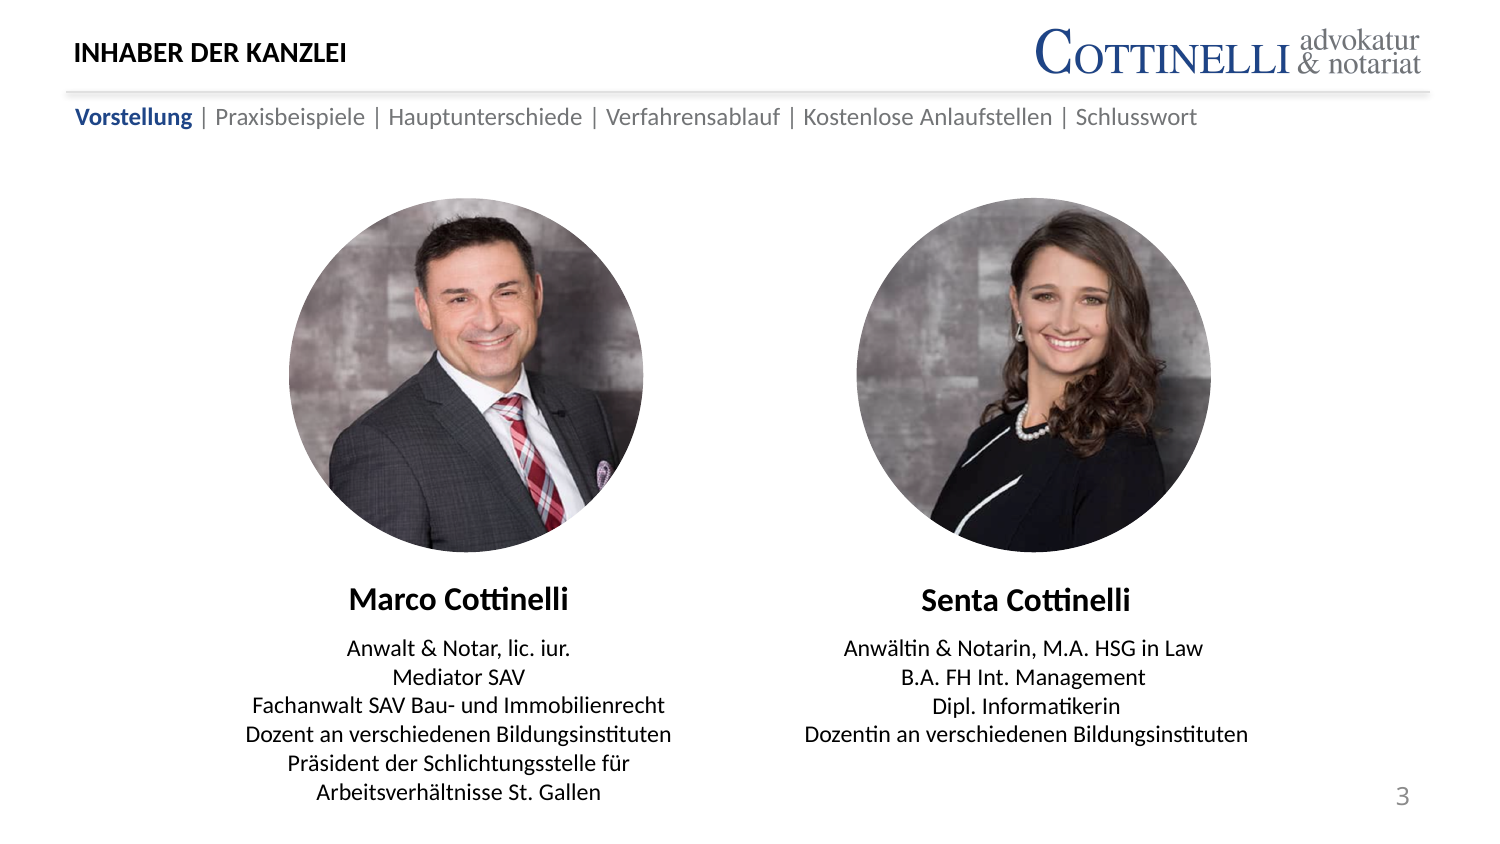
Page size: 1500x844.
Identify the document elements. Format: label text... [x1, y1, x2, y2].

picture [288, 197, 644, 553]
text_box Senta Cottinelli Anwältin & Notarin, M.A. HSG in Law B.A. FH Int. Management Dipl. Informatikerin Dozentin an verschiedenen Bildungsinstituten [797, 570, 1270, 756]
text_box Marco Cottinelli Anwalt & Notar, lic. iur. Mediator SAV Fachanwalt SAV Bau- und Immobilienrecht Dozent an verschiedenen Bildungsinstituten Präsident der Schlichtungsstelle für Arbeitsverhältnisse St. Gallen [241, 570, 692, 813]
picture [1032, 19, 1425, 83]
title INHABER DER KANZLEI [73, 21, 1074, 80]
text_box Vorstellung | Praxisbeispiele | Hauptunterschiede | Verfahrensablauf | Kostenlose Anlaufstellen | Schlusswort [60, 93, 1412, 139]
slide_number 3 [1074, 774, 1425, 820]
picture [856, 197, 1212, 553]
